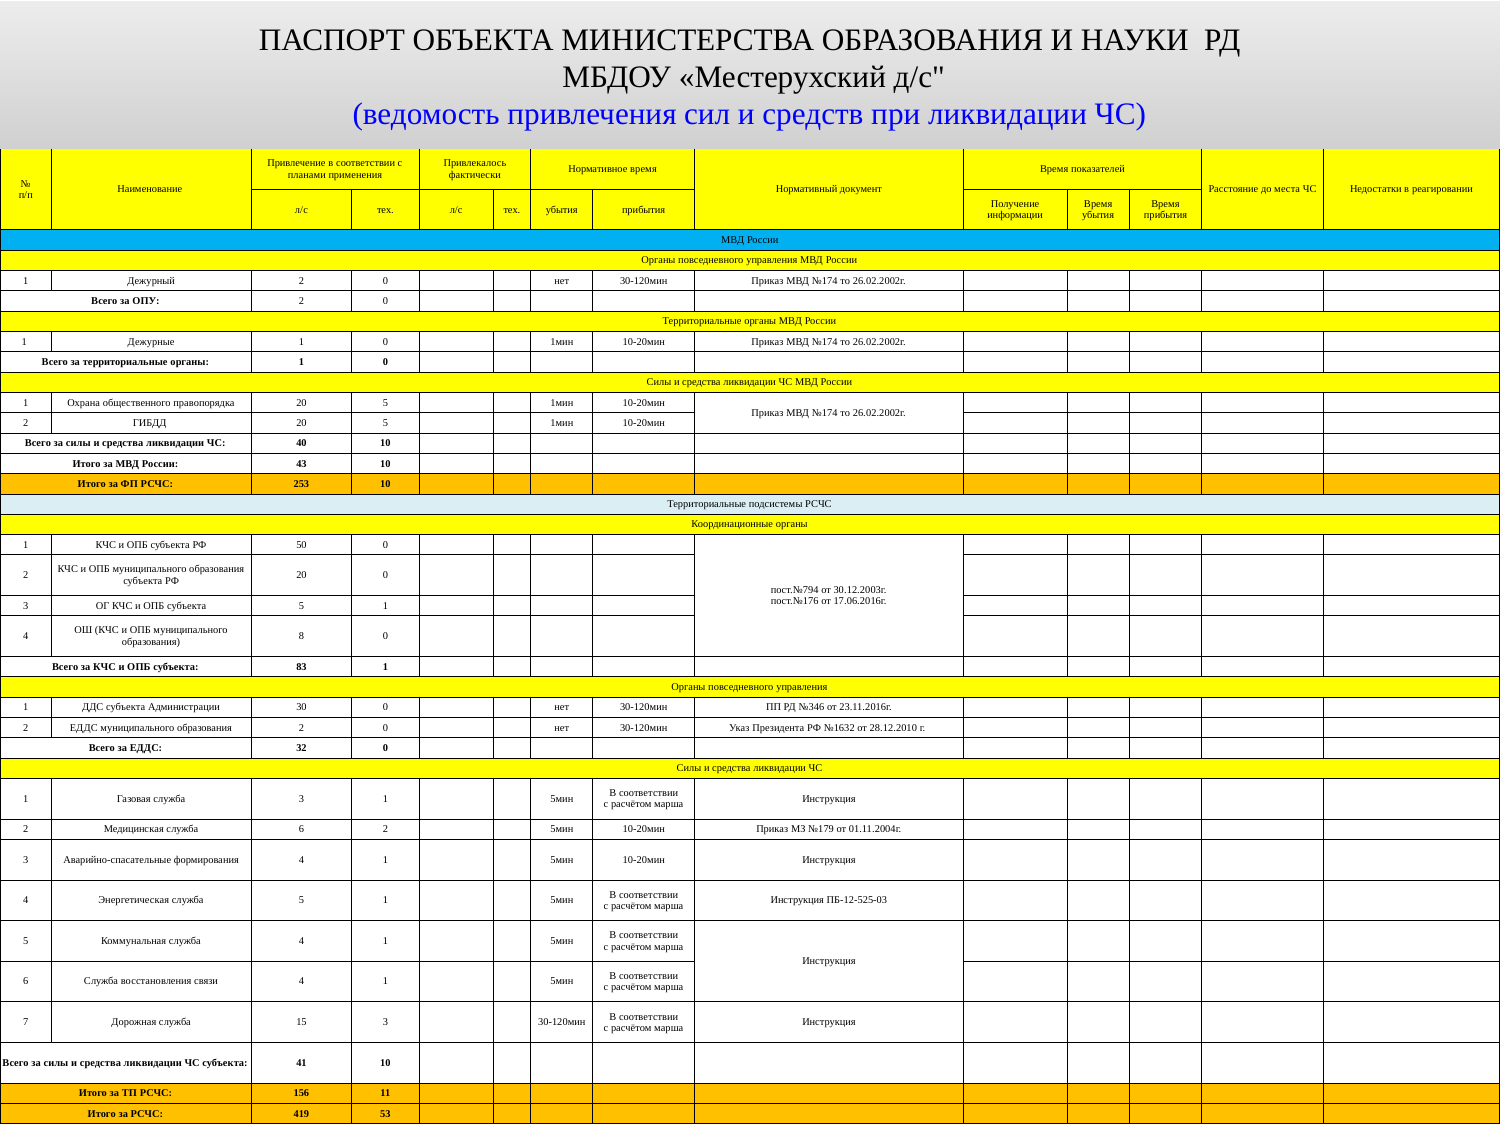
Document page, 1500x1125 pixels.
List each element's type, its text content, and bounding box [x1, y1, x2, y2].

table_cell [531, 1043, 592, 1083]
table_cell 6 [252, 820, 351, 839]
table_cell 53 [352, 1104, 419, 1123]
table_cell [531, 474, 592, 494]
table_cell нет [531, 718, 592, 737]
table_cell 30-120мин [531, 1002, 592, 1042]
table_cell [420, 474, 493, 494]
table_cell [1068, 616, 1129, 656]
table_cell В соответствии с расчётом марша [593, 779, 694, 819]
table_cell [1202, 555, 1323, 595]
table_cell [1324, 393, 1499, 412]
table_cell 1 [1, 393, 51, 412]
table_cell убытия [531, 190, 592, 229]
table_header Недостатки в реагировании [1324, 149, 1499, 229]
table_cell [593, 616, 694, 656]
table_cell Дежурный [52, 271, 251, 290]
table_cell 1 [352, 596, 419, 615]
table_cell 5мин [531, 962, 592, 1001]
table_cell [1130, 1002, 1201, 1042]
table_cell [531, 738, 592, 758]
table_cell [964, 840, 1067, 880]
table_cell 2 [352, 820, 419, 839]
table_cell [420, 881, 493, 920]
table_cell [420, 779, 493, 819]
table_cell [1202, 698, 1323, 717]
table_cell [1324, 535, 1499, 554]
table_cell [695, 291, 963, 311]
table_cell 5мин [531, 820, 592, 839]
table_cell [1068, 596, 1129, 615]
table_cell [1324, 921, 1499, 961]
table_cell Время убытия [1068, 190, 1129, 229]
table_cell [1068, 393, 1129, 412]
table_header Привлечение в соответствии с планами применения [252, 149, 419, 189]
table_cell [1068, 413, 1129, 433]
table_cell [1068, 1002, 1129, 1042]
table_cell [1324, 1104, 1499, 1123]
table_cell 83 [252, 657, 351, 676]
table_cell [1202, 1043, 1323, 1083]
table_cell [593, 555, 694, 595]
table_cell [1130, 1043, 1201, 1083]
table_cell [593, 454, 694, 473]
table_cell [1130, 616, 1201, 656]
table_cell 0 [352, 535, 419, 554]
table_cell [1130, 271, 1201, 290]
table_cell [1324, 1084, 1499, 1103]
table_cell [1130, 657, 1201, 676]
table_cell В соответствии с расчётом марша [593, 1002, 694, 1042]
table_cell 3 [352, 1002, 419, 1042]
table_cell Инструкция [695, 840, 963, 880]
table_cell [593, 434, 694, 453]
table_cell [494, 1043, 530, 1083]
table_cell ДДС субъекта Администрации [52, 698, 251, 717]
table_cell [531, 555, 592, 595]
table_header Нормативное время [531, 149, 694, 189]
table_cell [420, 332, 493, 351]
table_cell Силы и средства ликвидации ЧС МВД России [1, 373, 1499, 392]
table_cell [1202, 1084, 1323, 1103]
table_cell [494, 1002, 530, 1042]
table_cell [420, 596, 493, 615]
table_cell Территориальные подсистемы РСЧС [1, 495, 1499, 514]
table_cell [1130, 840, 1201, 880]
table_cell [1324, 820, 1499, 839]
table_cell [494, 820, 530, 839]
table_cell Всего за силы и средства ликвидации ЧС субъекта: [1, 1043, 251, 1083]
table_cell 10 [352, 434, 419, 453]
table_cell Охрана общественного правопорядка [52, 393, 251, 412]
table_cell [531, 454, 592, 473]
table_cell 4 [252, 962, 351, 1001]
table_cell Приказ МВД №174 то 26.02.2002г. [695, 393, 963, 433]
table_cell 5мин [531, 921, 592, 961]
table_cell Силы и средства ликвидации ЧС [1, 759, 1499, 778]
table_cell 0 [352, 698, 419, 717]
table_cell [420, 738, 493, 758]
table_cell [420, 1043, 493, 1083]
table_cell 8 [252, 616, 351, 656]
table_cell Приказ МВД №174 то 26.02.2002г. [695, 271, 963, 290]
table_cell [1324, 840, 1499, 880]
table_cell [1324, 291, 1499, 311]
table_header № п/п [1, 149, 51, 229]
table_cell [1202, 352, 1323, 372]
table_cell [1130, 1104, 1201, 1123]
table_cell [494, 352, 530, 372]
table_cell прибытия [593, 190, 694, 229]
table_cell [1130, 555, 1201, 595]
table_cell 2 [1, 820, 51, 839]
table_cell [593, 291, 694, 311]
table_cell 5мин [531, 881, 592, 920]
table_cell [1202, 332, 1323, 351]
table_cell 1 [1, 271, 51, 290]
table_cell [1130, 434, 1201, 453]
table_cell [1324, 1043, 1499, 1083]
table_cell [420, 1084, 493, 1103]
table_cell [695, 454, 963, 473]
table_cell [964, 434, 1067, 453]
table_cell 10 [352, 1043, 419, 1083]
table_cell [494, 881, 530, 920]
table_cell 7 [1, 1002, 51, 1042]
table_cell [964, 596, 1067, 615]
table_cell [1068, 474, 1129, 494]
table_cell [1068, 881, 1129, 920]
table_cell 0 [352, 616, 419, 656]
table_cell 1 [1, 332, 51, 351]
table_cell Итого за РСЧС: [1, 1104, 251, 1123]
table_cell [494, 434, 530, 453]
table_cell [531, 352, 592, 372]
table_cell [494, 698, 530, 717]
table_cell 419 [252, 1104, 351, 1123]
table_cell [1202, 881, 1323, 920]
table_header Привлекалось фактически [420, 149, 530, 189]
table_cell [1068, 1043, 1129, 1083]
table_cell [1202, 474, 1323, 494]
table_cell [494, 921, 530, 961]
table_cell 4 [252, 840, 351, 880]
table_cell л/с [252, 190, 351, 229]
table_cell [593, 657, 694, 676]
table_cell [494, 271, 530, 290]
table_cell 10-20мин [593, 413, 694, 433]
table_cell 0 [352, 738, 419, 758]
table_cell ЕДДС муниципального образования [52, 718, 251, 737]
table_cell 30-120мин [593, 271, 694, 290]
table_cell В соответствии с расчётом марша [593, 962, 694, 1001]
table_cell [531, 657, 592, 676]
table_cell [531, 291, 592, 311]
table_cell [1324, 616, 1499, 656]
table_cell [695, 474, 963, 494]
table_cell [1068, 352, 1129, 372]
table_cell [695, 738, 963, 758]
table_cell [1068, 291, 1129, 311]
table_cell [964, 698, 1067, 717]
table_cell [494, 718, 530, 737]
table_cell [964, 352, 1067, 372]
table_cell [420, 352, 493, 372]
table_cell 10-20мин [593, 393, 694, 412]
table_cell [420, 413, 493, 433]
table_cell 5 [352, 413, 419, 433]
table_cell Территориальные органы МВД России [1, 312, 1499, 331]
table_cell [1202, 718, 1323, 737]
table_cell МВД России [1, 230, 1499, 250]
table_cell [1202, 596, 1323, 615]
table_cell [1068, 779, 1129, 819]
table_cell Служба восстановления связи [52, 962, 251, 1001]
table_cell [593, 352, 694, 372]
table_cell [420, 434, 493, 453]
table_cell 2 [252, 291, 351, 311]
table_cell ГИБДД [52, 413, 251, 433]
table_cell 1 [1, 779, 51, 819]
table_cell [531, 616, 592, 656]
table_cell [1202, 413, 1323, 433]
table_cell [964, 820, 1067, 839]
table_cell [593, 1043, 694, 1083]
table_cell Итого за ТП РСЧС: [1, 1084, 251, 1103]
table_cell тех. [494, 190, 530, 229]
table_cell [1324, 657, 1499, 676]
table_cell КЧС и ОПБ муниципального образования субъекта РФ [52, 555, 251, 595]
table_cell [420, 291, 493, 311]
table_cell [593, 1104, 694, 1123]
table_cell [420, 535, 493, 554]
table_cell 30 [252, 698, 351, 717]
table_cell 1 [352, 921, 419, 961]
table_cell 10-20мин [593, 840, 694, 880]
table_cell [1202, 738, 1323, 758]
table_cell [494, 454, 530, 473]
table_cell Всего за ЕДДС: [1, 738, 251, 758]
table_cell [1130, 698, 1201, 717]
table_cell 5 [252, 596, 351, 615]
table_cell [494, 474, 530, 494]
table_cell [1324, 332, 1499, 351]
table_cell [1324, 434, 1499, 453]
table_cell [1130, 1084, 1201, 1103]
table_cell [695, 434, 963, 453]
table_cell Время прибытия [1130, 190, 1201, 229]
table_cell [1068, 657, 1129, 676]
table_cell [1324, 698, 1499, 717]
table_cell 3 [1, 840, 51, 880]
table_cell 20 [252, 555, 351, 595]
table_cell 4 [1, 881, 51, 920]
table_cell 40 [252, 434, 351, 453]
table_cell Всего за территориальные органы: [1, 352, 251, 372]
table_cell [964, 738, 1067, 758]
table_cell Газовая служба [52, 779, 251, 819]
table_cell Инструкция ПБ-12-525-03 [695, 881, 963, 920]
table_cell [1202, 616, 1323, 656]
table_cell [695, 1104, 963, 1123]
table_cell [531, 1084, 592, 1103]
table_cell [1202, 393, 1323, 412]
table_cell [593, 738, 694, 758]
table_cell [1130, 962, 1201, 1001]
table_cell [1202, 962, 1323, 1001]
table_cell [1202, 1104, 1323, 1123]
table_cell Инструкция [695, 779, 963, 819]
table_cell Всего за ОПУ: [1, 291, 251, 311]
table_cell [964, 474, 1067, 494]
table_cell [1130, 820, 1201, 839]
table_cell [494, 291, 530, 311]
table_cell [494, 962, 530, 1001]
table_cell [1068, 820, 1129, 839]
table_cell 11 [352, 1084, 419, 1103]
table_cell [1130, 779, 1201, 819]
table_cell 3 [1, 596, 51, 615]
table_cell [494, 535, 530, 554]
table_cell [494, 738, 530, 758]
text_box ПАСПОРТ ОБЪЕКТА МИНИСТЕРСТВА ОБРАЗОВАНИЯ И НАУКИ РД МБДОУ «Местерухский д/с" (ведомость привлечения сил и средств при ликвидации ЧС) [0, 1, 1500, 149]
table_cell нет [531, 698, 592, 717]
table_cell [1130, 332, 1201, 351]
table_cell [1130, 291, 1201, 311]
table_cell [531, 535, 592, 554]
table_cell [593, 596, 694, 615]
table_cell [1202, 434, 1323, 453]
table_cell [420, 840, 493, 880]
table_cell КЧС и ОПБ субъекта РФ [52, 535, 251, 554]
table_cell [964, 393, 1067, 412]
table_cell [1202, 1002, 1323, 1042]
table_cell [1068, 1104, 1129, 1123]
table_cell Итого за ФП РСЧС: [1, 474, 251, 494]
table_cell [1324, 413, 1499, 433]
table_cell [593, 535, 694, 554]
table_cell [1130, 921, 1201, 961]
table_cell [1324, 738, 1499, 758]
table_cell [593, 474, 694, 494]
table_cell [420, 454, 493, 473]
table_cell [1130, 881, 1201, 920]
table_cell [1130, 352, 1201, 372]
table_cell [1324, 962, 1499, 1001]
table_cell 0 [352, 352, 419, 372]
table_cell [964, 881, 1067, 920]
table_cell Энергетическая служба [52, 881, 251, 920]
table_cell [1130, 454, 1201, 473]
table_cell Инструкция [695, 1002, 963, 1042]
table_cell Дежурные [52, 332, 251, 351]
table_cell Органы повседневного управления [1, 677, 1499, 697]
table_cell [494, 1084, 530, 1103]
table_cell 0 [352, 291, 419, 311]
table_cell [964, 1084, 1067, 1103]
table_cell [1068, 271, 1129, 290]
table_cell [1130, 393, 1201, 412]
table_header Нормативный документ [695, 149, 963, 229]
table_cell Органы повседневного управления МВД России [1, 251, 1499, 270]
table_cell 0 [352, 555, 419, 595]
table_cell пост.№794 от 30.12.2003г. пост.№176 от 17.06.2016г. [695, 535, 963, 656]
table_cell [1202, 921, 1323, 961]
table_cell [494, 332, 530, 351]
table_cell [1068, 738, 1129, 758]
table_cell 5 [1, 921, 51, 961]
table_cell Координационные органы [1, 515, 1499, 534]
table_cell [964, 332, 1067, 351]
table_cell [1324, 474, 1499, 494]
table_cell [420, 616, 493, 656]
table_cell [1324, 1002, 1499, 1042]
table_cell [1324, 352, 1499, 372]
table_cell [1324, 555, 1499, 595]
table_cell [494, 657, 530, 676]
table_cell В соответствии с расчётом марша [593, 921, 694, 961]
table_cell [1068, 962, 1129, 1001]
table_cell [420, 555, 493, 595]
table_cell [1202, 840, 1323, 880]
table_cell [420, 271, 493, 290]
table_cell [1202, 535, 1323, 554]
table_cell 2 [252, 271, 351, 290]
table_cell 1 [352, 657, 419, 676]
table_cell [494, 1104, 530, 1123]
table_cell 1 [1, 535, 51, 554]
table_cell [531, 1104, 592, 1123]
table_cell [494, 393, 530, 412]
table_cell [964, 1104, 1067, 1123]
table_cell [420, 393, 493, 412]
table_cell [964, 718, 1067, 737]
table_cell [420, 698, 493, 717]
table_cell [964, 657, 1067, 676]
table_cell [1068, 698, 1129, 717]
table_cell 50 [252, 535, 351, 554]
table_cell [1202, 657, 1323, 676]
table_cell [1130, 738, 1201, 758]
table_cell Аварийно-спасательные формирования [52, 840, 251, 880]
table_cell 10-20мин [593, 820, 694, 839]
table_cell 5мин [531, 779, 592, 819]
table_cell 1мин [531, 393, 592, 412]
table_cell 32 [252, 738, 351, 758]
table_cell [964, 779, 1067, 819]
table_cell [695, 352, 963, 372]
table_cell [1324, 596, 1499, 615]
table_cell 0 [352, 332, 419, 351]
table_cell [1068, 555, 1129, 595]
table_cell 30-120мин [593, 718, 694, 737]
table_cell [420, 962, 493, 1001]
table_cell тех. [352, 190, 419, 229]
table_cell [964, 454, 1067, 473]
table_cell [695, 1084, 963, 1103]
table_cell [531, 434, 592, 453]
table_cell 15 [252, 1002, 351, 1042]
table_cell [1130, 535, 1201, 554]
table_cell [1324, 271, 1499, 290]
table_cell 156 [252, 1084, 351, 1103]
table_cell [1068, 840, 1129, 880]
table_cell 30-120мин [593, 698, 694, 717]
table_cell [964, 616, 1067, 656]
table_cell 5 [352, 393, 419, 412]
table_cell [964, 555, 1067, 595]
table_cell [1130, 718, 1201, 737]
table_cell [1324, 881, 1499, 920]
table_cell [1324, 454, 1499, 473]
table_cell 1 [252, 352, 351, 372]
table_cell л/с [420, 190, 493, 229]
table_cell 10-20мин [593, 332, 694, 351]
table_cell 1 [352, 779, 419, 819]
table_cell 1 [352, 840, 419, 880]
table_cell [1130, 474, 1201, 494]
table_cell Указ Президента РФ №1632 от 28.12.2010 г. [695, 718, 963, 737]
table_cell Всего за силы и средства ликвидации ЧС: [1, 434, 251, 453]
table_cell [1130, 413, 1201, 433]
table_cell [1068, 535, 1129, 554]
table_cell [1324, 718, 1499, 737]
table_cell 4 [1, 616, 51, 656]
table_cell 43 [252, 454, 351, 473]
table_cell 1 [352, 881, 419, 920]
table_cell ОГ КЧС и ОПБ субъекта [52, 596, 251, 615]
table_cell [1068, 718, 1129, 737]
table_cell Инструкция [695, 921, 963, 1001]
table_cell 2 [1, 413, 51, 433]
table_cell 5мин [531, 840, 592, 880]
table_cell 41 [252, 1043, 351, 1083]
table_cell [494, 616, 530, 656]
table_cell Итого за МВД России: [1, 454, 251, 473]
table_cell [420, 820, 493, 839]
table_cell Получение информации [964, 190, 1067, 229]
table_cell 10 [352, 454, 419, 473]
table_cell [420, 921, 493, 961]
table_cell [494, 840, 530, 880]
table_cell 2 [252, 718, 351, 737]
table_cell [964, 535, 1067, 554]
table_cell ОШ (КЧС и ОПБ муниципального образования) [52, 616, 251, 656]
table_cell [494, 779, 530, 819]
table_cell 6 [1, 962, 51, 1001]
table_cell [1324, 779, 1499, 819]
table_cell [494, 413, 530, 433]
table_cell [1130, 596, 1201, 615]
table_cell 0 [352, 718, 419, 737]
table_cell [1068, 434, 1129, 453]
table_cell [420, 1002, 493, 1042]
table_cell [531, 596, 592, 615]
table_cell [964, 921, 1067, 961]
table_cell [964, 413, 1067, 433]
table_header Время показателей [964, 149, 1201, 189]
table_cell 4 [252, 921, 351, 961]
table_cell 5 [252, 881, 351, 920]
table_cell Медицинская служба [52, 820, 251, 839]
table_cell [964, 271, 1067, 290]
table_cell Приказ МВД №174 то 26.02.2002г. [695, 332, 963, 351]
table_cell 2 [1, 555, 51, 595]
table_cell 3 [252, 779, 351, 819]
table_cell [1202, 271, 1323, 290]
table_cell [1202, 454, 1323, 473]
table_cell [964, 291, 1067, 311]
table_cell [964, 962, 1067, 1001]
table_cell 1 [352, 962, 419, 1001]
table_cell [695, 1043, 963, 1083]
table_cell [1202, 291, 1323, 311]
table_cell [494, 555, 530, 595]
table_cell Коммунальная служба [52, 921, 251, 961]
table_cell [964, 1043, 1067, 1083]
table_header Наименование [52, 149, 251, 229]
table_cell нет [531, 271, 592, 290]
table_header Расстояние до места ЧС [1202, 149, 1323, 229]
table_cell 20 [252, 393, 351, 412]
table_cell 1 [1, 698, 51, 717]
table_cell [1068, 332, 1129, 351]
table_cell [1202, 779, 1323, 819]
table_cell В соответствии с расчётом марша [593, 881, 694, 920]
table_cell [420, 718, 493, 737]
table_cell [420, 1104, 493, 1123]
table_cell 253 [252, 474, 351, 494]
table_cell [964, 1002, 1067, 1042]
table_cell [1068, 921, 1129, 961]
table_cell [1068, 1084, 1129, 1103]
table_cell 2 [1, 718, 51, 737]
table_cell 0 [352, 271, 419, 290]
table_cell 1мин [531, 413, 592, 433]
table_cell Всего за КЧС и ОПБ субъекта: [1, 657, 251, 676]
table_cell [420, 657, 493, 676]
table_cell [494, 596, 530, 615]
table_cell Приказ МЗ №179 от 01.11.2004г. [695, 820, 963, 839]
table_cell [695, 657, 963, 676]
table_cell [593, 1084, 694, 1103]
table_cell [1202, 820, 1323, 839]
table_cell ПП РД №346 от 23.11.2016г. [695, 698, 963, 717]
table_cell 10 [352, 474, 419, 494]
table_cell 20 [252, 413, 351, 433]
table_cell 1 [252, 332, 351, 351]
table_cell Дорожная служба [52, 1002, 251, 1042]
table_cell 1мин [531, 332, 592, 351]
table_cell [1068, 454, 1129, 473]
